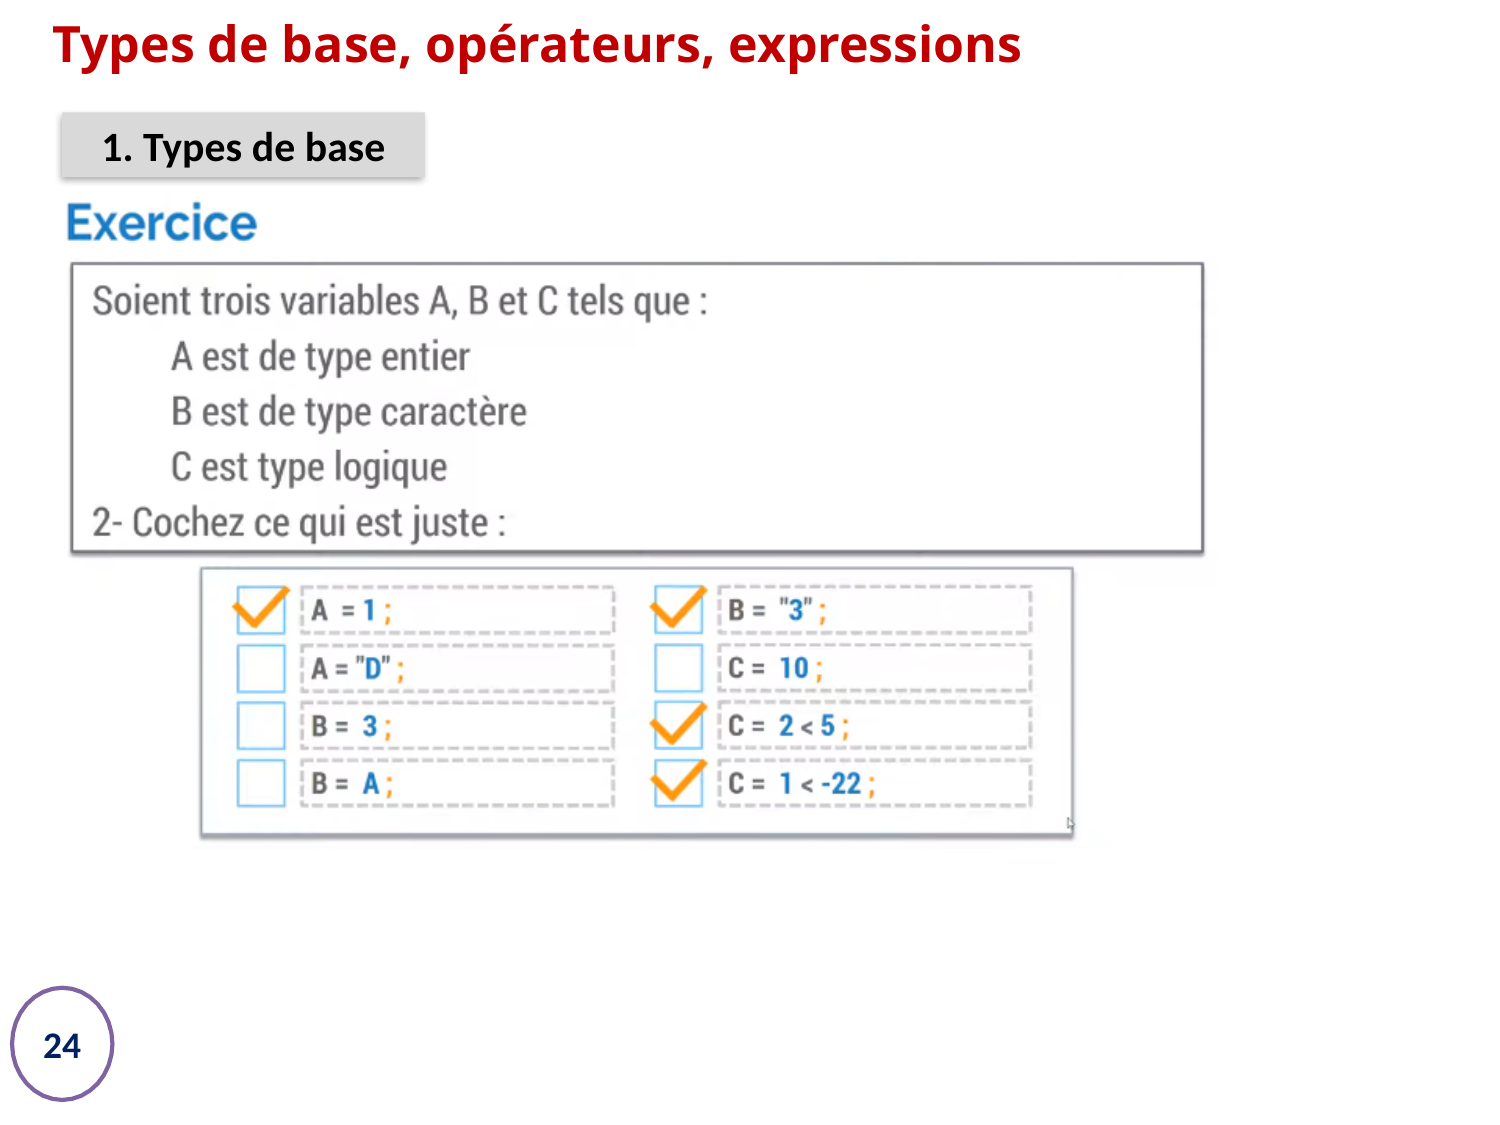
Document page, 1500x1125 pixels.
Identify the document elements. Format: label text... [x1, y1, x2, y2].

picture [61, 193, 262, 257]
text_box 24 [9, 985, 115, 1103]
title Types de base, opérateurs, expressions [37, 0, 1100, 99]
text_box 1. Types de base [60, 110, 427, 179]
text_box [61, 255, 1228, 849]
